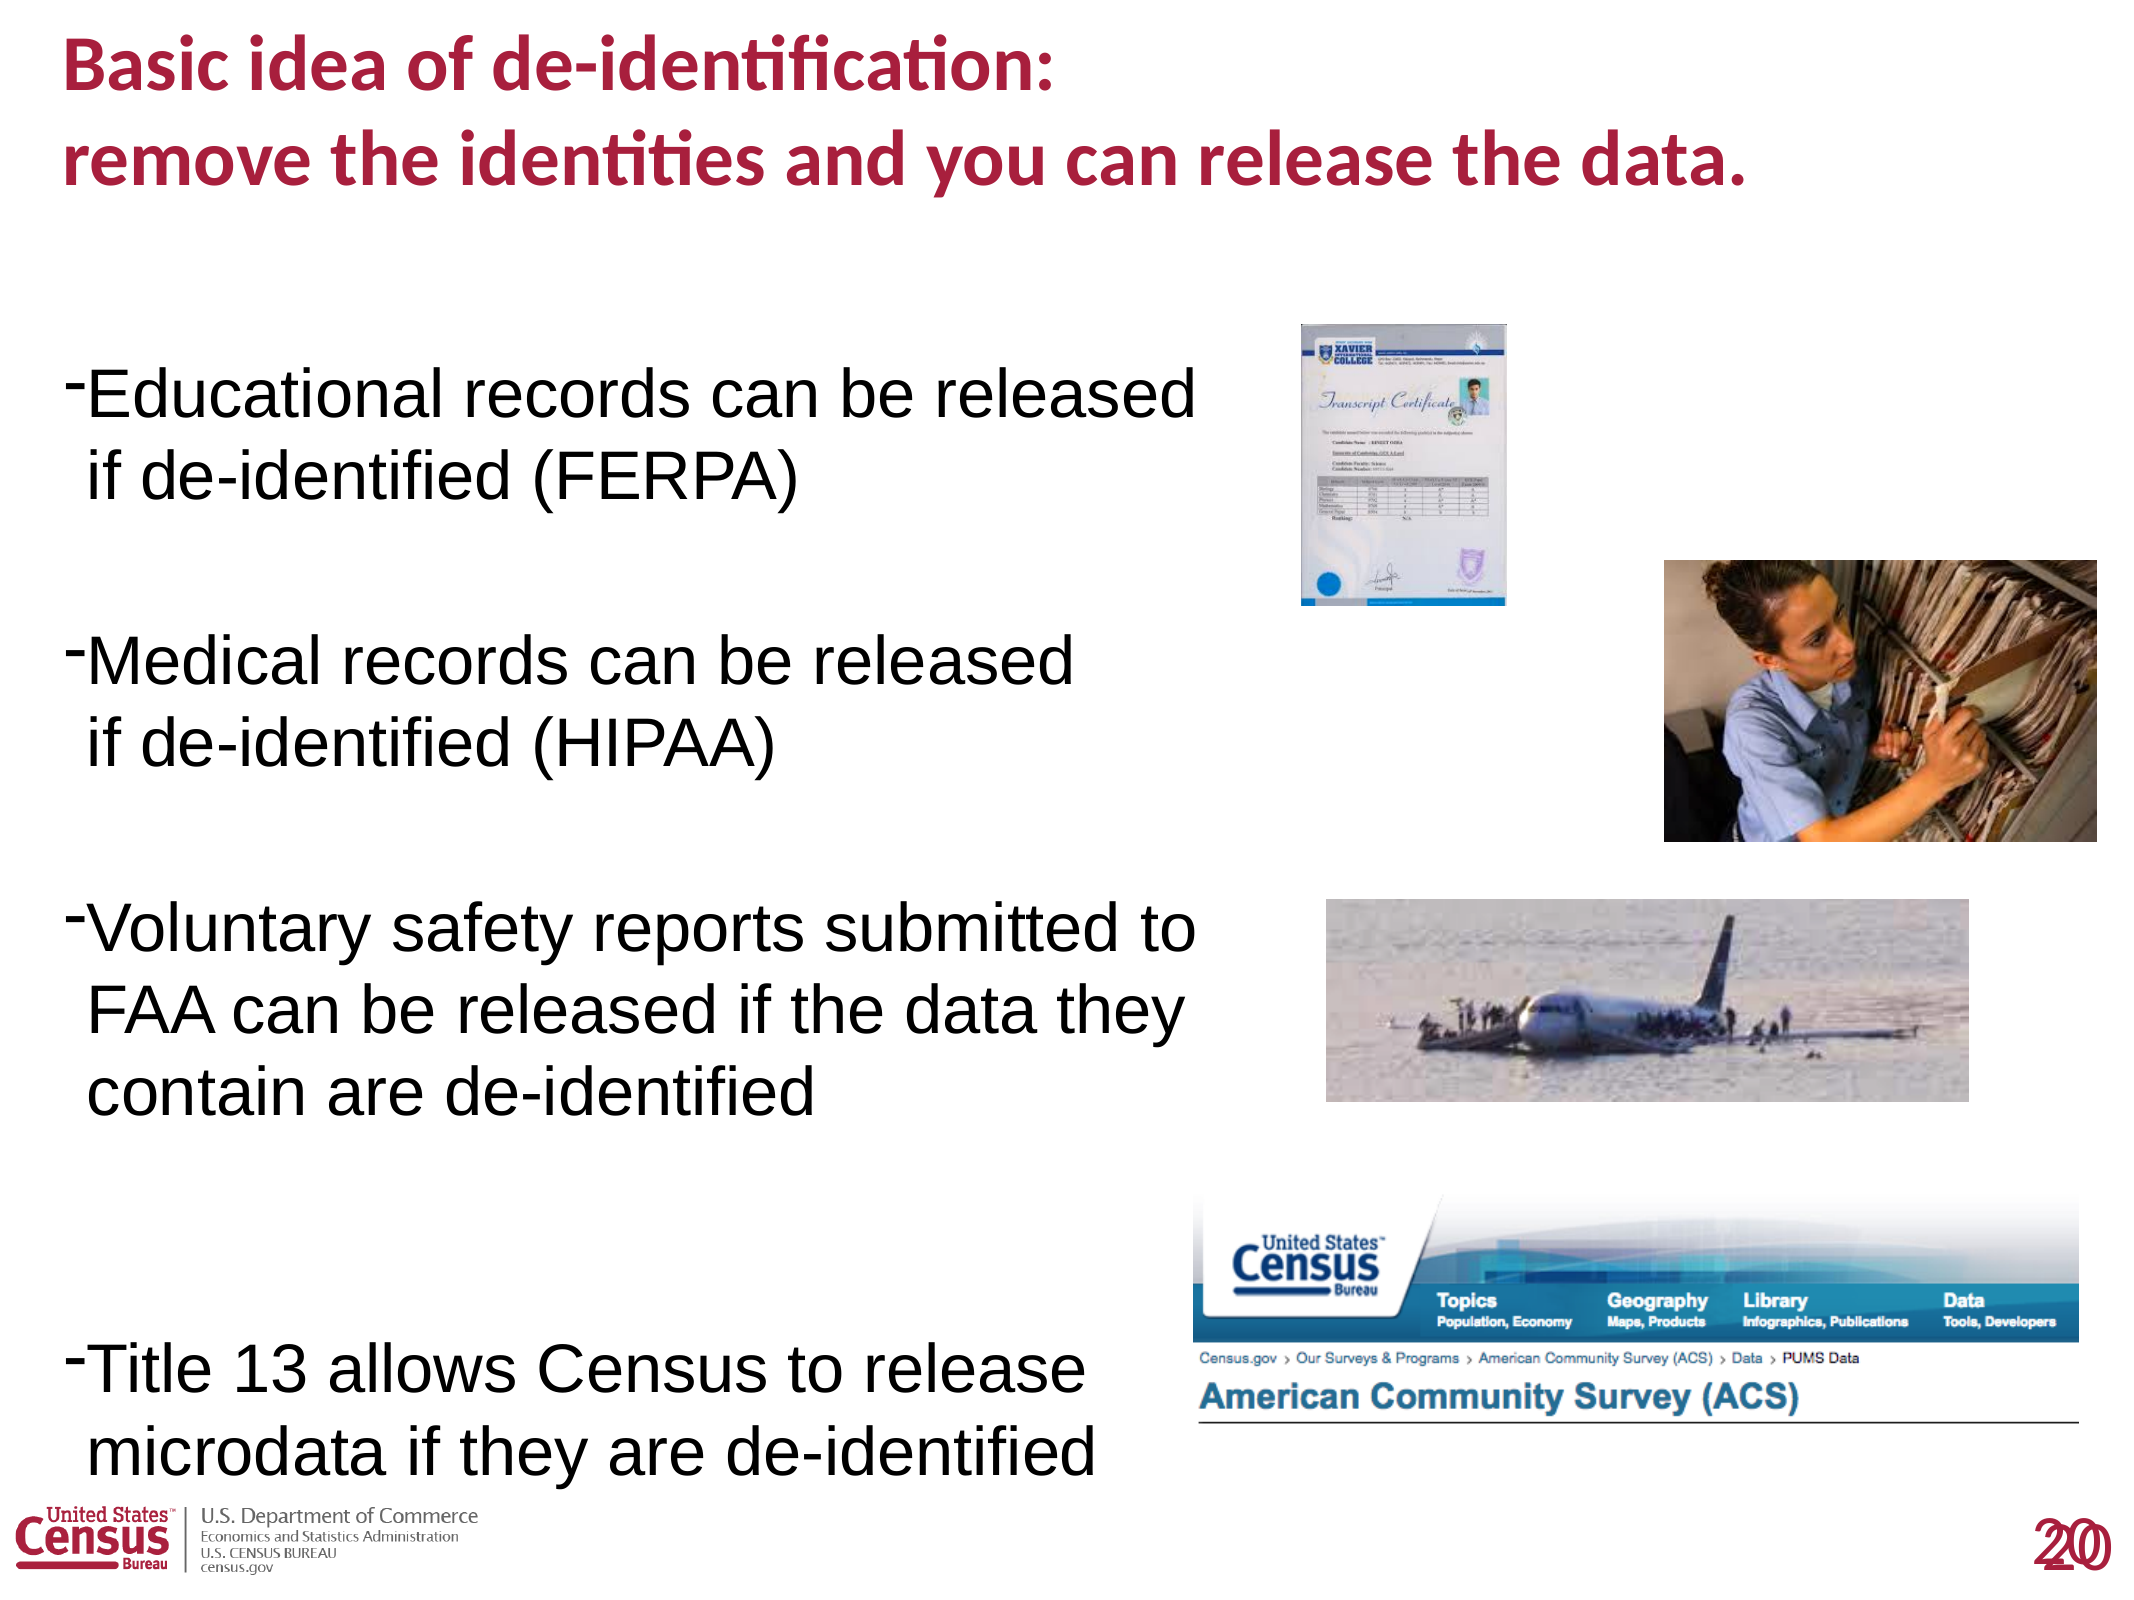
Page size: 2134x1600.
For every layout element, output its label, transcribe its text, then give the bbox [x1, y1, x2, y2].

picture [0, 1499, 1476, 1583]
title Basic idea of de-identification: remove the identities and you can release the data. [51, 0, 2079, 213]
list Educational records can be released if de-identified (FERPA) Medical records can be released if de-identified (HIPAA) Voluntary safety reports submitted to FAA can be released if the data they contain are de-identified Title 13 allows Census to release microdata if they are de-identified [52, 337, 2081, 1501]
picture [1326, 899, 1969, 1102]
picture [1300, 324, 1507, 607]
picture [1663, 559, 2097, 842]
slide_number 20 [2001, 1488, 2125, 1597]
picture [1193, 1193, 2079, 1431]
